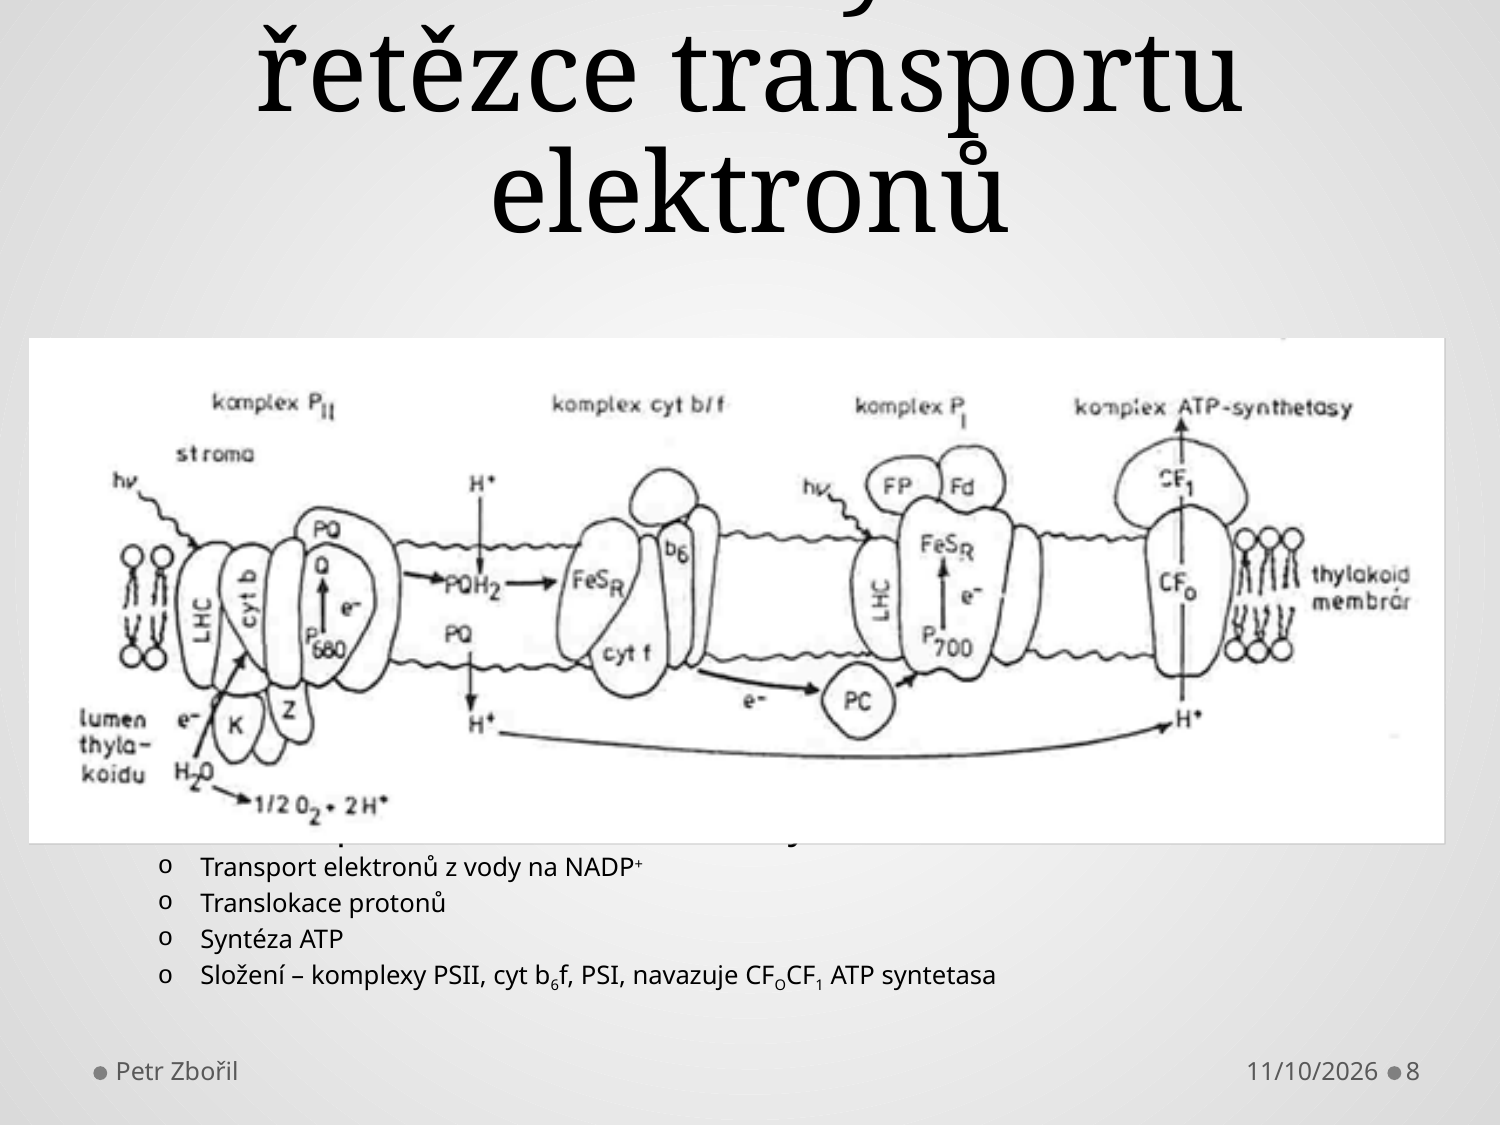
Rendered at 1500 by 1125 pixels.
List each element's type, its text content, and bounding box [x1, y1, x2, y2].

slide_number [1043, 1042, 1386, 1103]
picture [29, 337, 1448, 847]
footer Petr Zbořil [108, 1042, 576, 1103]
title Struktura fotosyntetického řetězce transportu elektronů [0, 0, 1500, 263]
slide_number 8 [1401, 1042, 1494, 1103]
list Lokalizace přenašečů v membráně tylakoidu Transport elektronů z vody na NADP+ Translokace protonů Syntéza ATP Složení – komplexy PSII, cyt b6f, PSI, navazuje CFOCF1 ATP syntetasa [75, 855, 1425, 1005]
